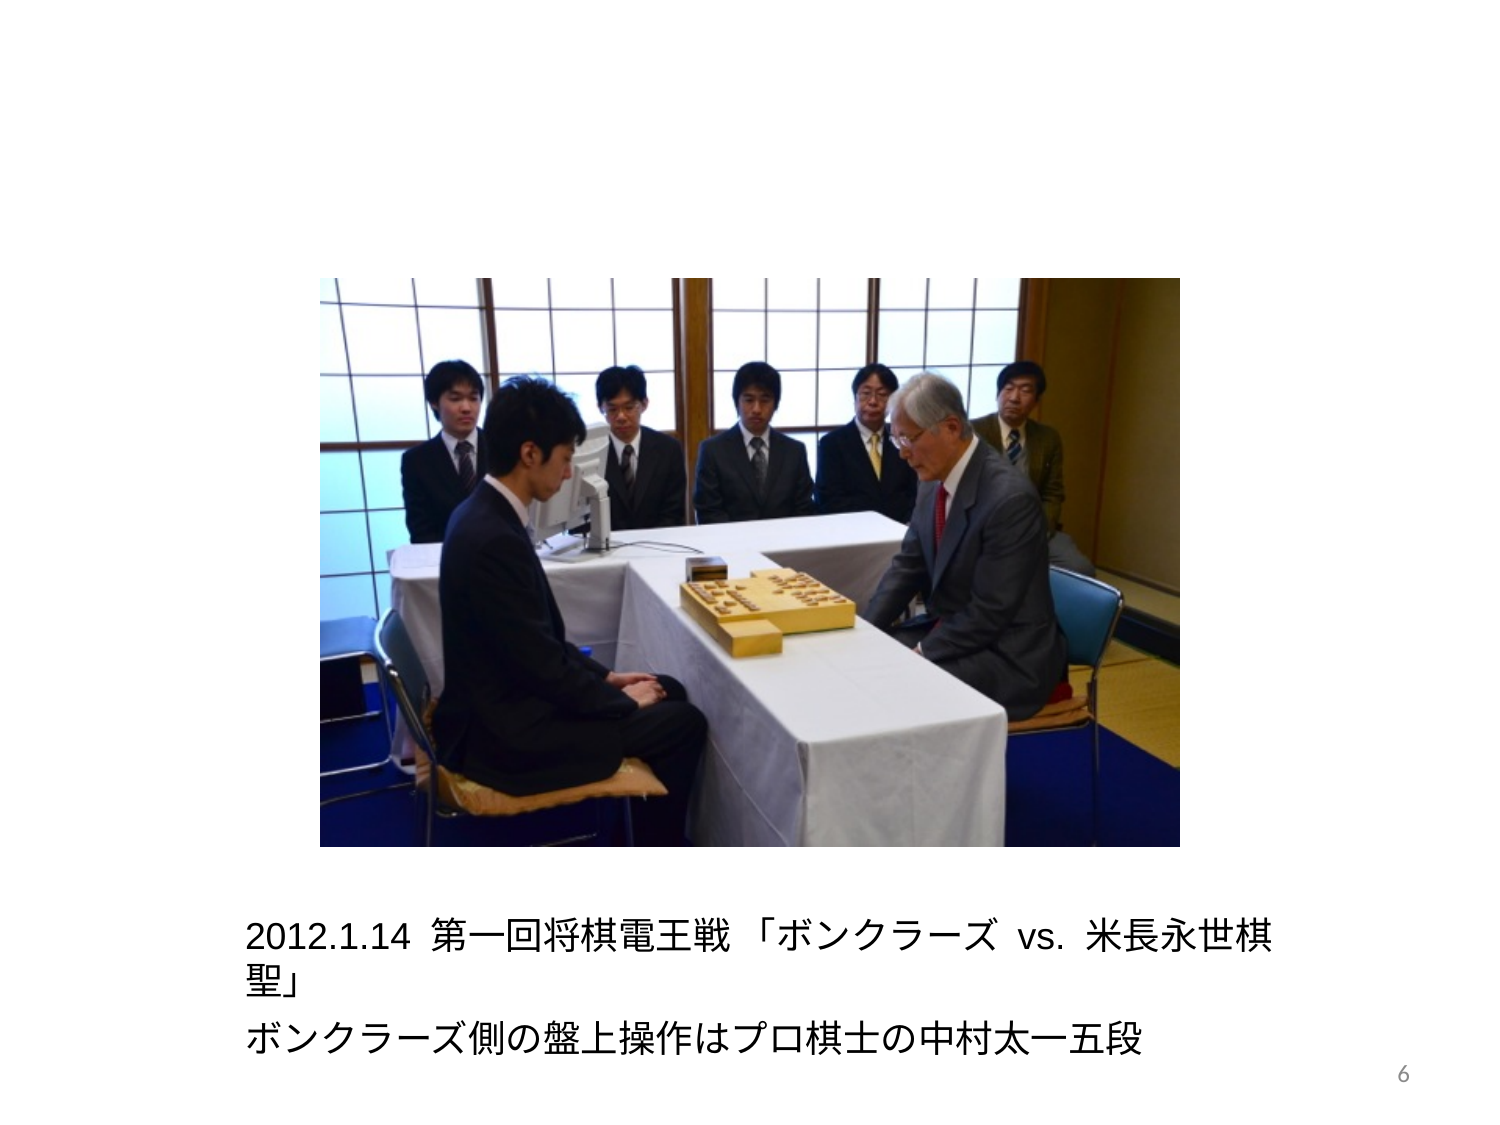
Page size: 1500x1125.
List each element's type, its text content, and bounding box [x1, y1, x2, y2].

picture [319, 277, 1180, 848]
text_box 2012.1.14 第一回将棋電王戦 「ボンクラーズ vs. 米長永世棋聖」 ボンクラーズ側の盤上操作はプロ棋士の中村太一五段 [230, 904, 1329, 1068]
slide_number 6 [1074, 1042, 1425, 1103]
